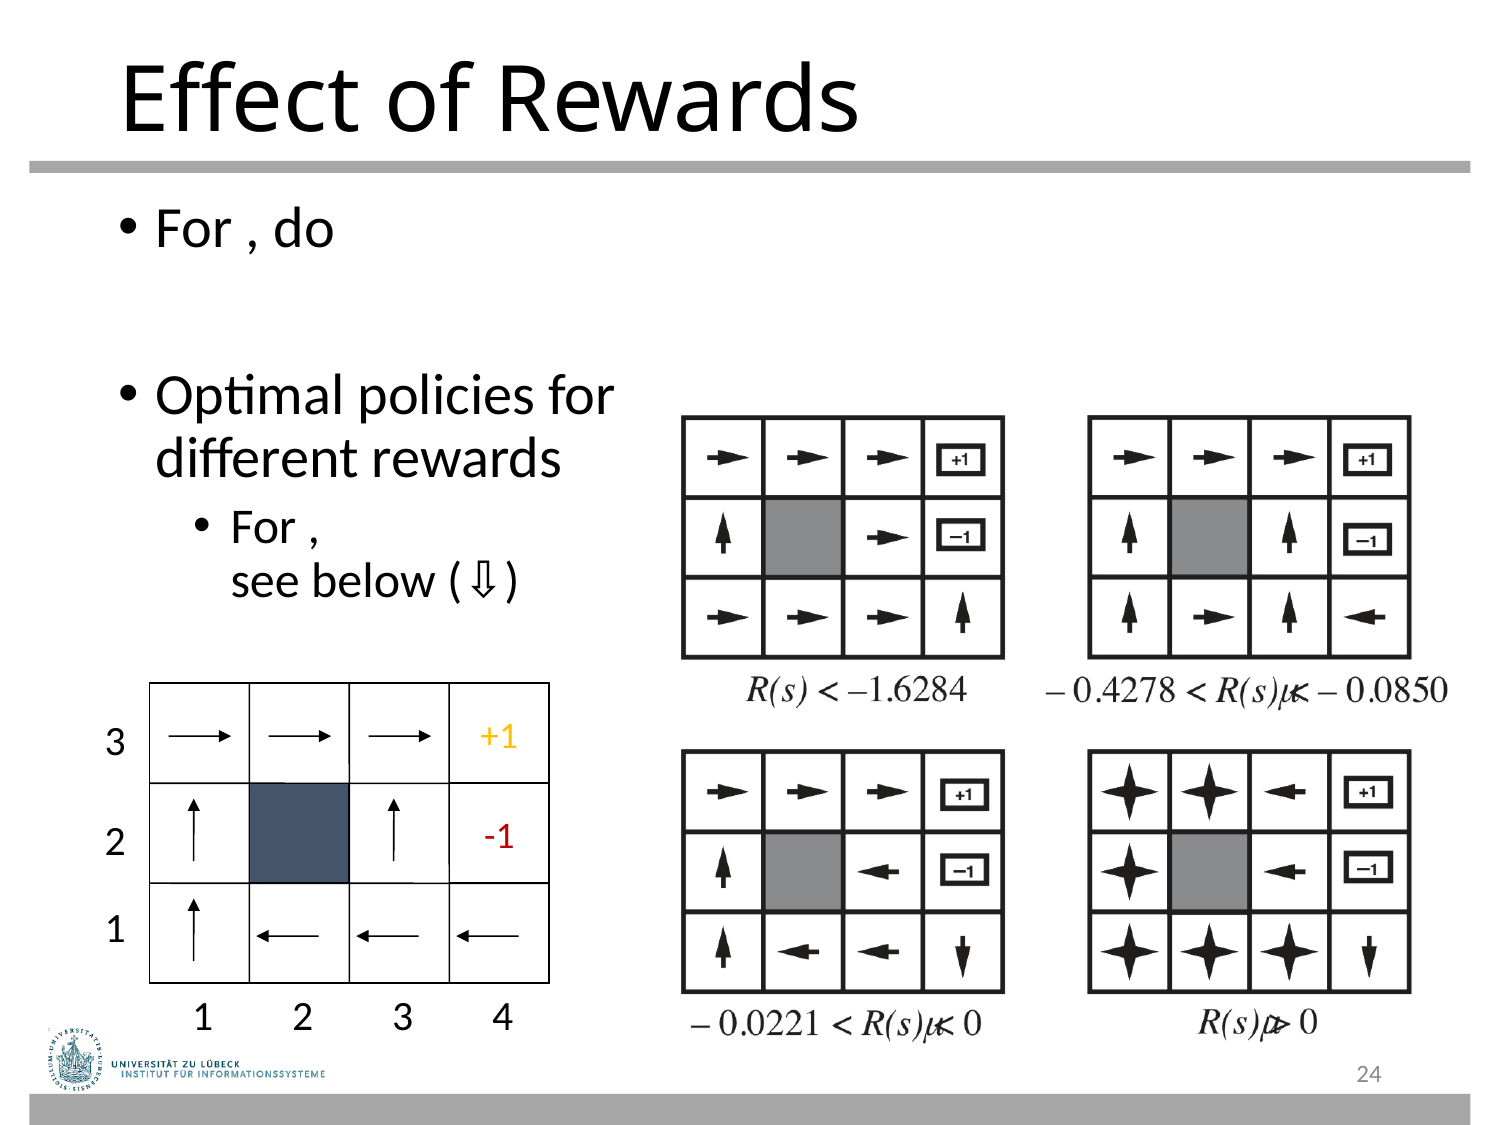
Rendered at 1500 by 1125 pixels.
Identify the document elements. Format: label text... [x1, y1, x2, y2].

text_box 2 [277, 984, 329, 1046]
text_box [149, 683, 550, 984]
text_box 2 [89, 806, 141, 871]
text_box 3 [377, 984, 429, 1046]
text_box 3 [89, 706, 141, 771]
picture [665, 407, 1453, 1047]
slide_number 24 [1059, 1047, 1397, 1103]
title Effect of Rewards [103, 42, 1397, 161]
text_box 4 [477, 984, 529, 1046]
text_box 1 [177, 984, 229, 1046]
text_box 1 [89, 893, 141, 959]
